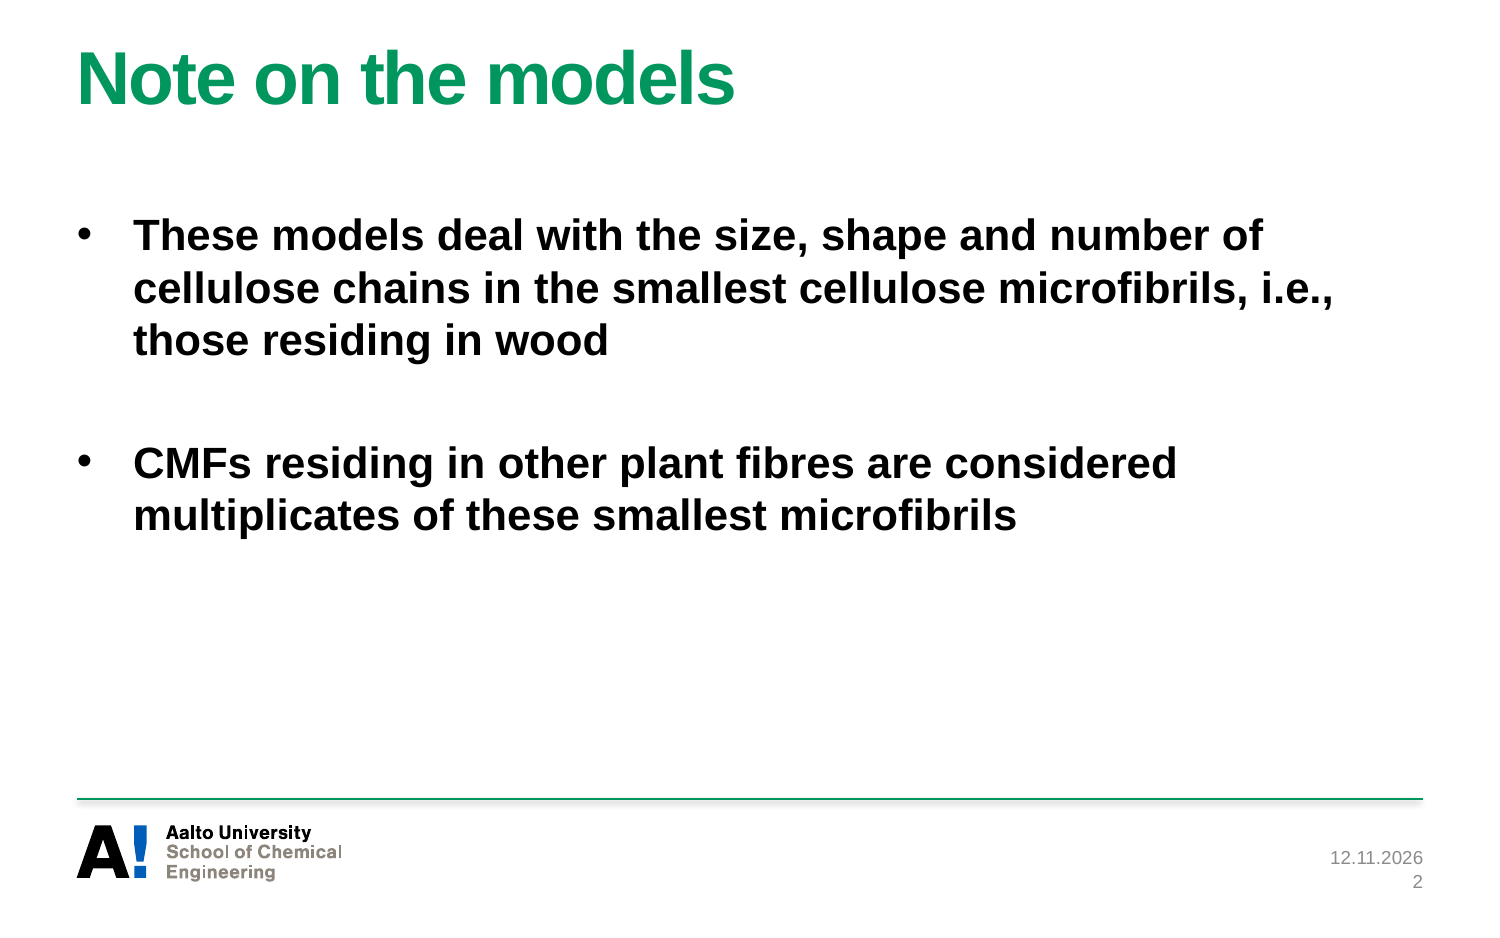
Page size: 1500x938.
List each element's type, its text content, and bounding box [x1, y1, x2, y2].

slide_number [829, 844, 1424, 870]
title Note on the models [76, 43, 1424, 206]
list These models deal with the size, shape and number of cellulose chains in the smallest cellulose microfibrils, i.e., those residing in wood CMFs residing in other plant fibres are considered multiplicates of these smallest microfibrils [76, 206, 1424, 755]
slide_number 2 [829, 870, 1424, 893]
